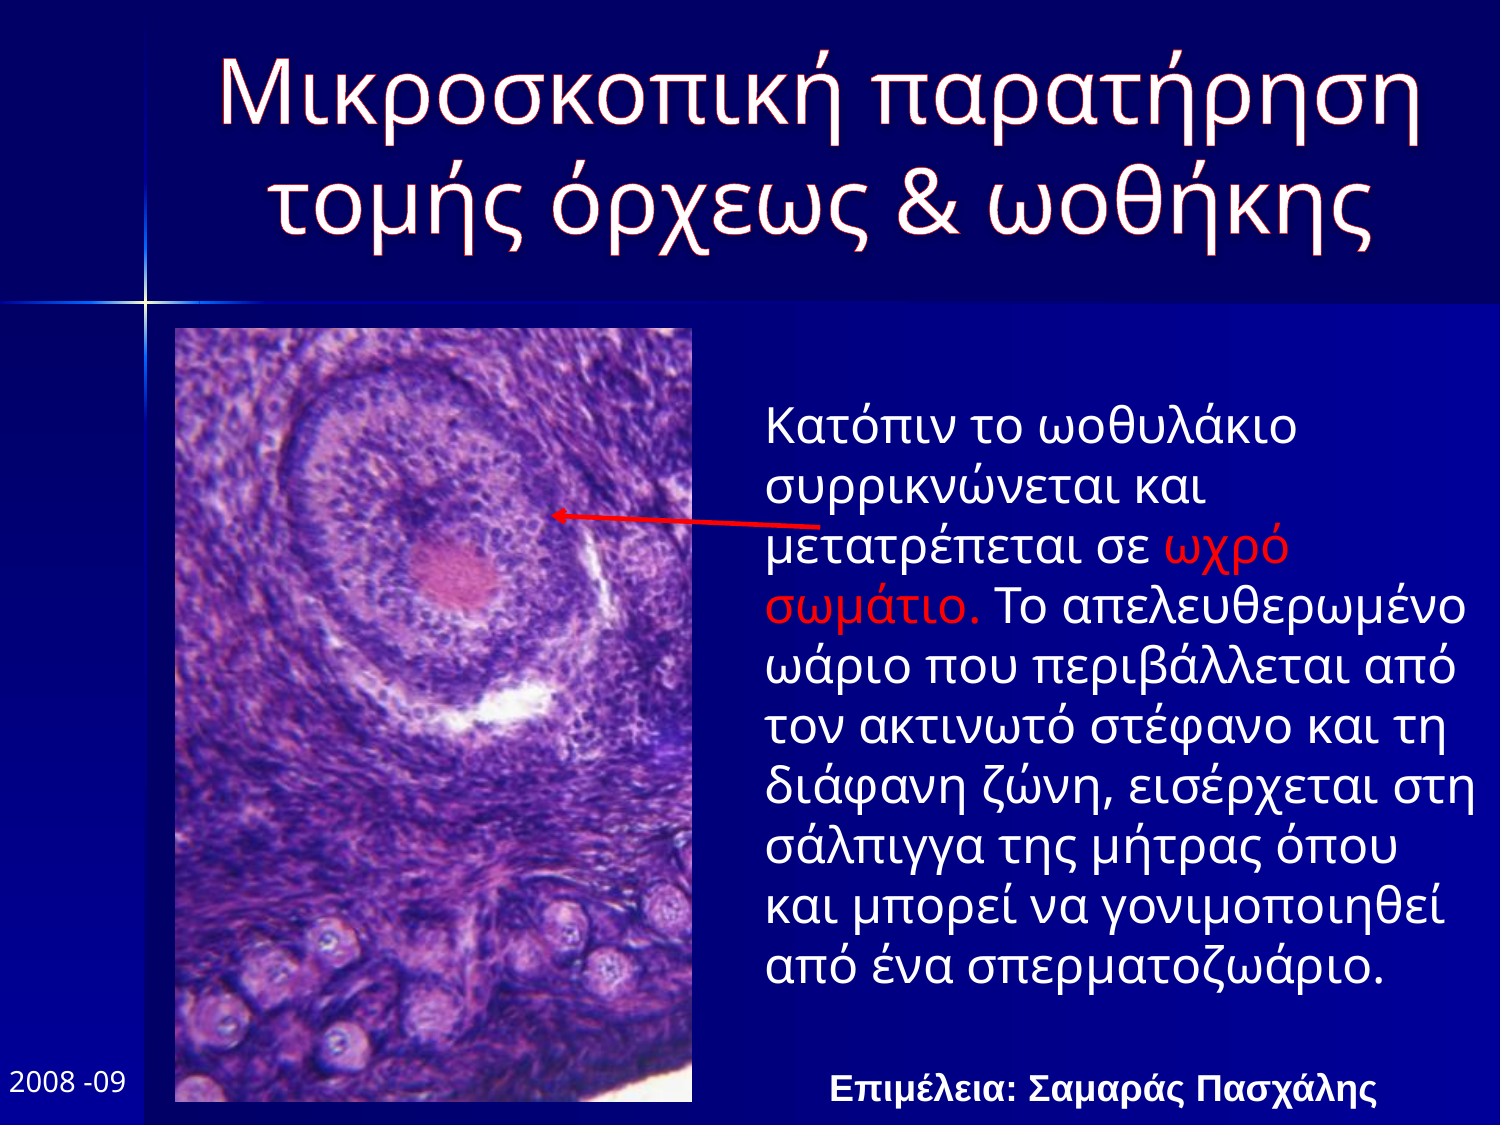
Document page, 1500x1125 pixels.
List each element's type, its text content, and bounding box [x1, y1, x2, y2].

text_box Μικροσκοπική παρατήρηση τομής όρχεως & ωοθήκης [161, 22, 1480, 262]
text_box 2008 -09 [0, 1055, 142, 1106]
text_box Επιμέλεια: Σαμαράς Πασχάλης [772, 1052, 1447, 1118]
picture [175, 327, 692, 1102]
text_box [550, 515, 821, 528]
text_box Κατόπιν το ωοθυλάκιο συρρικνώνεται και μετατρέπεται σε ωχρό σωμάτιο. Το απελευθερωμένο ωάριο που περιβάλλεται από τον ακτινωτό στέφανο και τη διάφανη ζώνη, εισέρχεται στη σάλπιγγα της μήτρας όπου και μπορεί να γονιμοποιηθεί από ένα σπερματοζωάριο. [749, 386, 1500, 1002]
